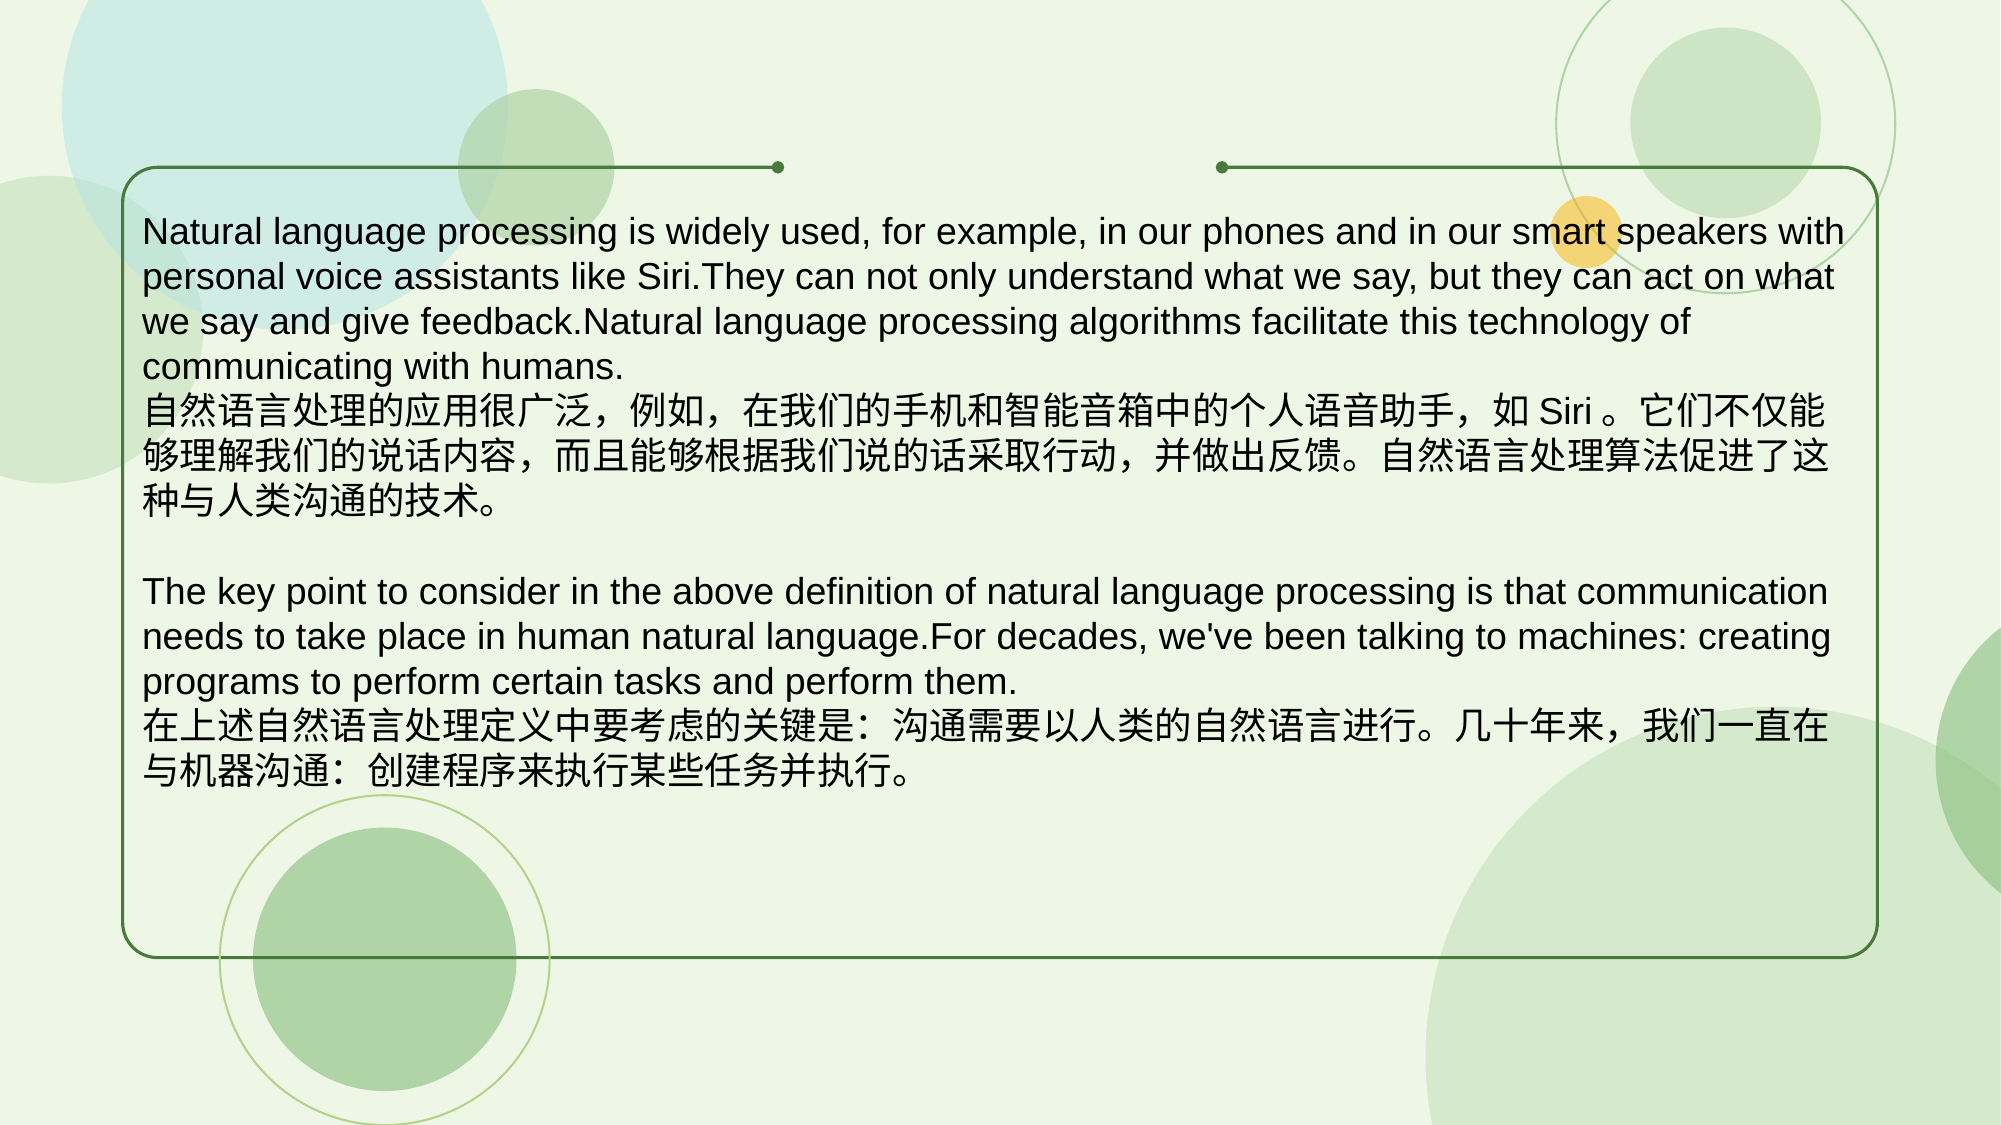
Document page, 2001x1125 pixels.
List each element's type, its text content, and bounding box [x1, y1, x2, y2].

text_box Natural language processing is widely used, for example, in our phones and in our smart speakers with personal voice assistants like Siri.They can not only understand what we say, but they can act on what we say and give feedback.Natural language processing algorithms facilitate this technology of communicating with humans. 自然语言处理的应用很广泛，例如，在我们的手机和智能音箱中的个人语音助手，如Siri。它们不仅能够理解我们的说话内容，而且能够根据我们说的话采取行动，并做出反馈。自然语言处理算法促进了这种与人类沟通的技术。 The key point to consider in the above definition of natural language processing is that communication needs to take place in human natural language.For decades, we've been talking to machines: creating programs to perform certain tasks and perform them. 在上述自然语言处理定义中要考虑的关键是：沟通需要以人类的自然语言进行。几十年来，我们一直在与机器沟通：创建程序来执行某些任务并执行。 [127, 199, 1873, 890]
